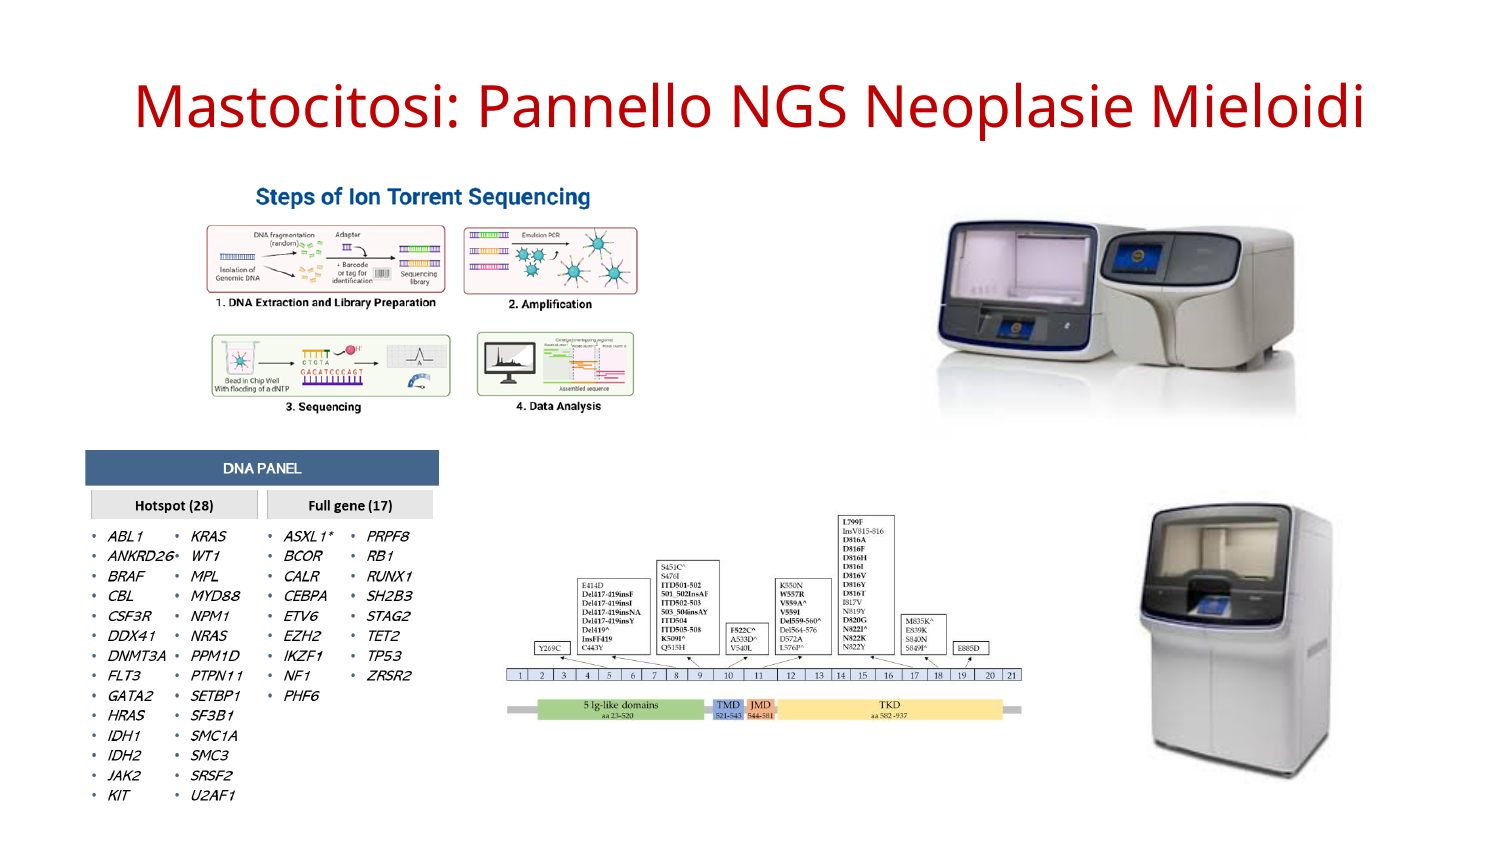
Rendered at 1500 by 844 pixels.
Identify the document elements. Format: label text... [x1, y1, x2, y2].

picture [1062, 467, 1419, 797]
picture [918, 203, 1306, 439]
picture [503, 511, 1025, 723]
picture [83, 450, 440, 813]
title Mastocitosi: Pannello NGS Neoplasie Mieloidi [75, 33, 1425, 175]
picture [190, 174, 657, 437]
